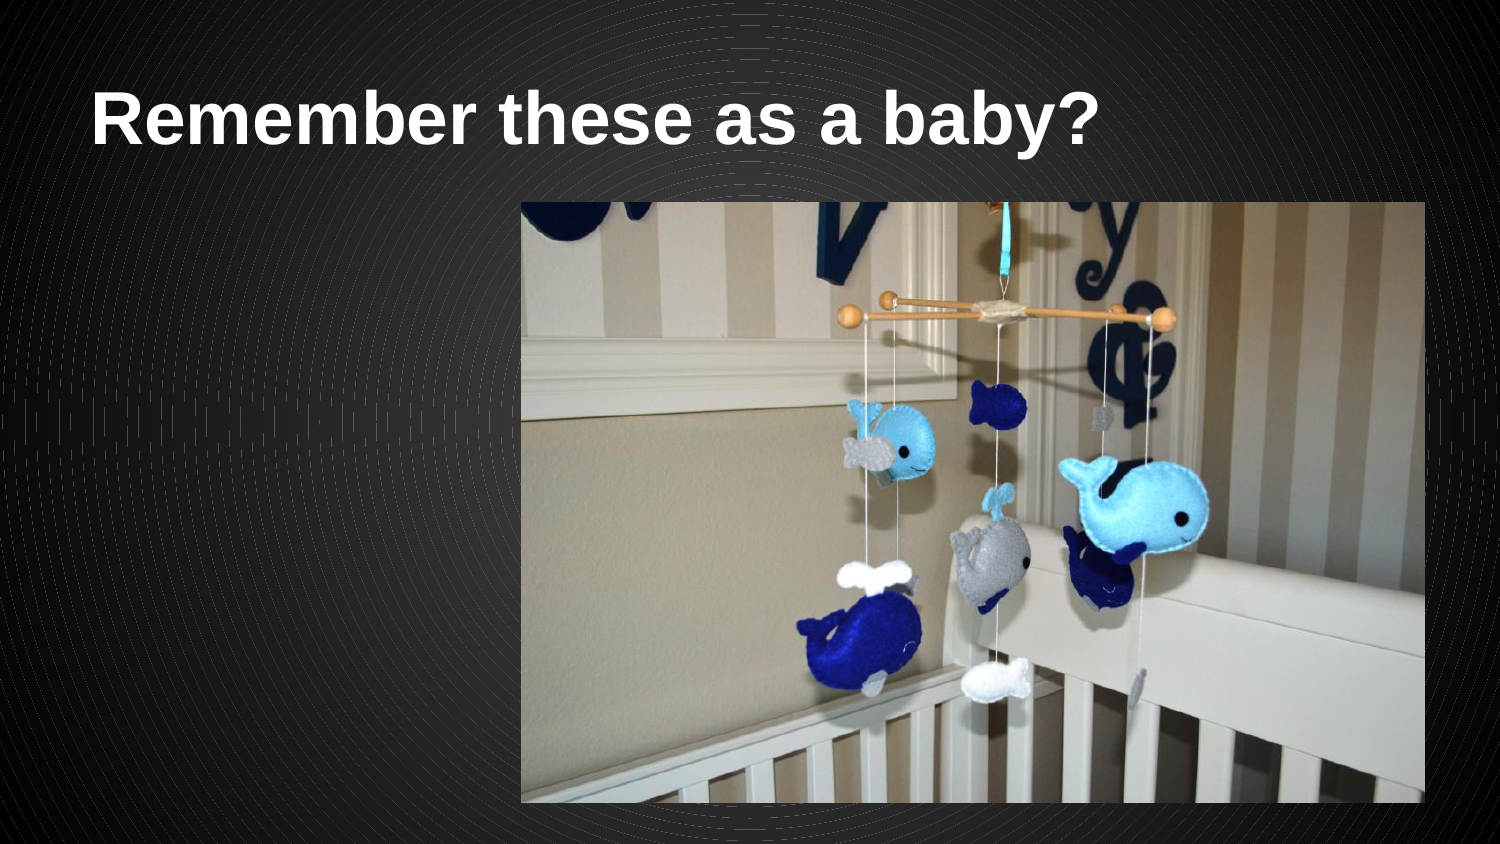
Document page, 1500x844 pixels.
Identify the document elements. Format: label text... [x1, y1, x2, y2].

picture [521, 202, 1426, 803]
title Remember these as a baby? [75, 33, 1425, 175]
